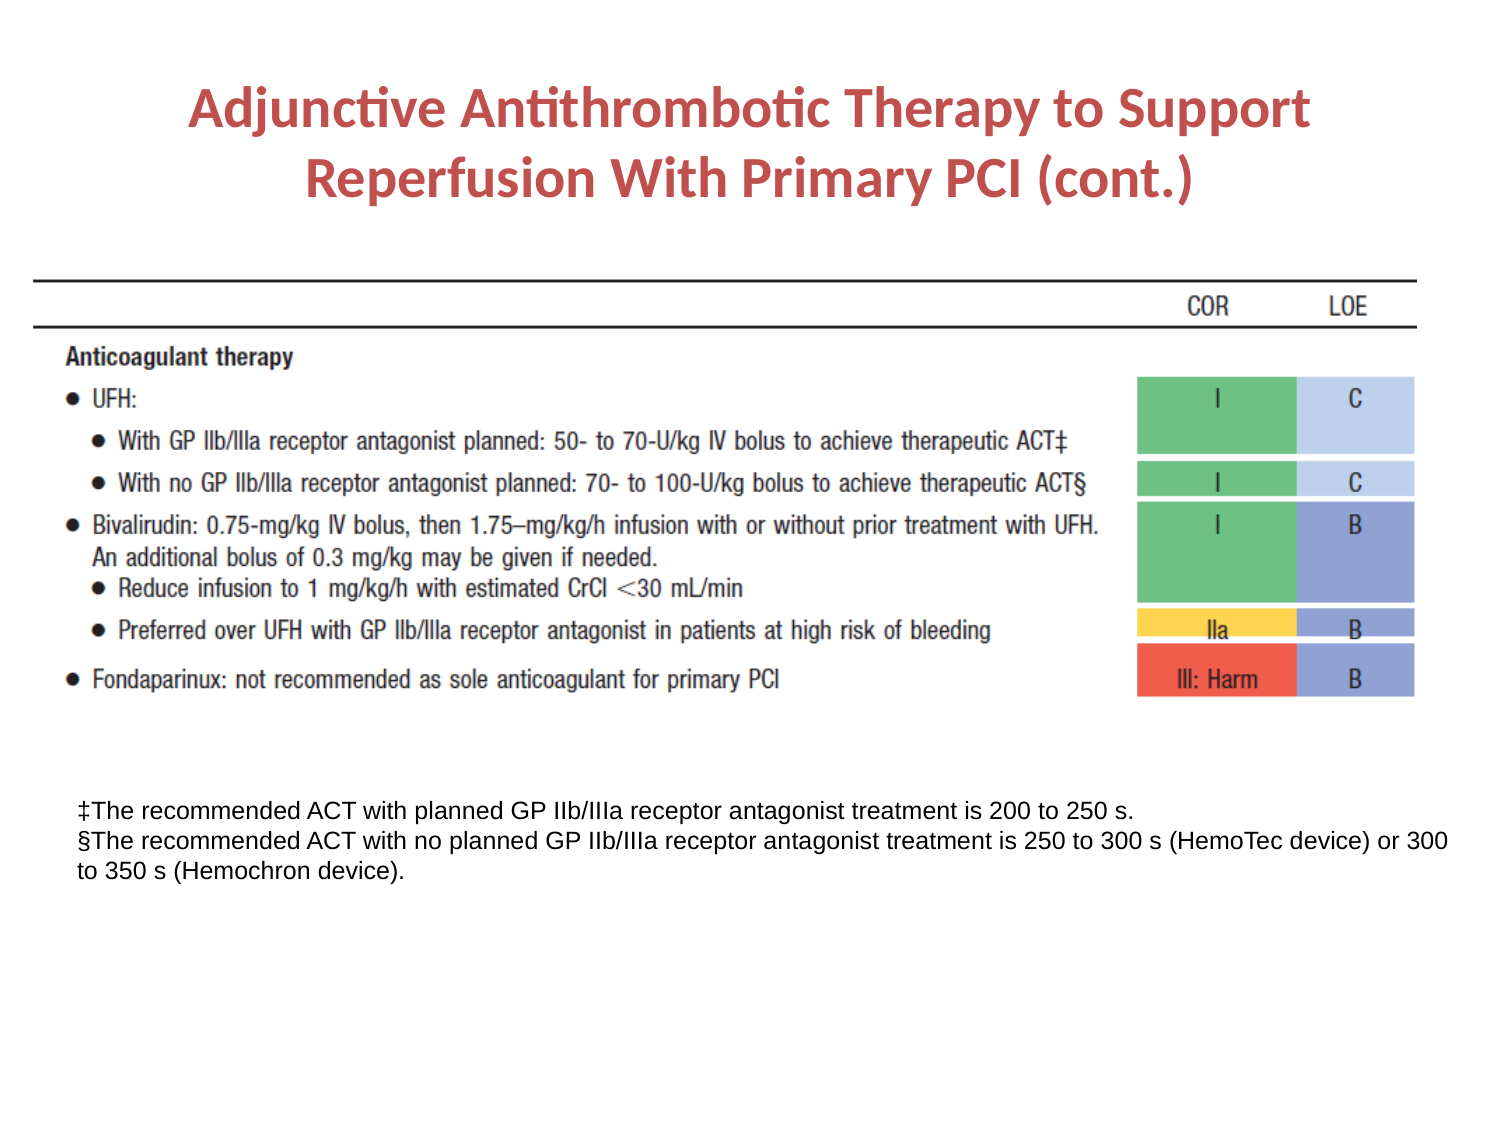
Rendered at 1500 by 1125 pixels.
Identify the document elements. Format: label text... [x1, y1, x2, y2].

text_box ‡The recommended ACT with planned GP IIb/IIIa receptor antagonist treatment is 200 to 250 s. §The recommended ACT with no planned GP IIb/IIIa receptor antagonist treatment is 250 to 300 s (HemoTec device) or 300 to 350 s (Hemochron device). [62, 787, 1475, 893]
picture [28, 274, 1417, 337]
picture [62, 341, 1430, 701]
title Adjunctive Antithrombotic Therapy to Support Reperfusion With Primary PCI (cont.) [74, 44, 1426, 233]
